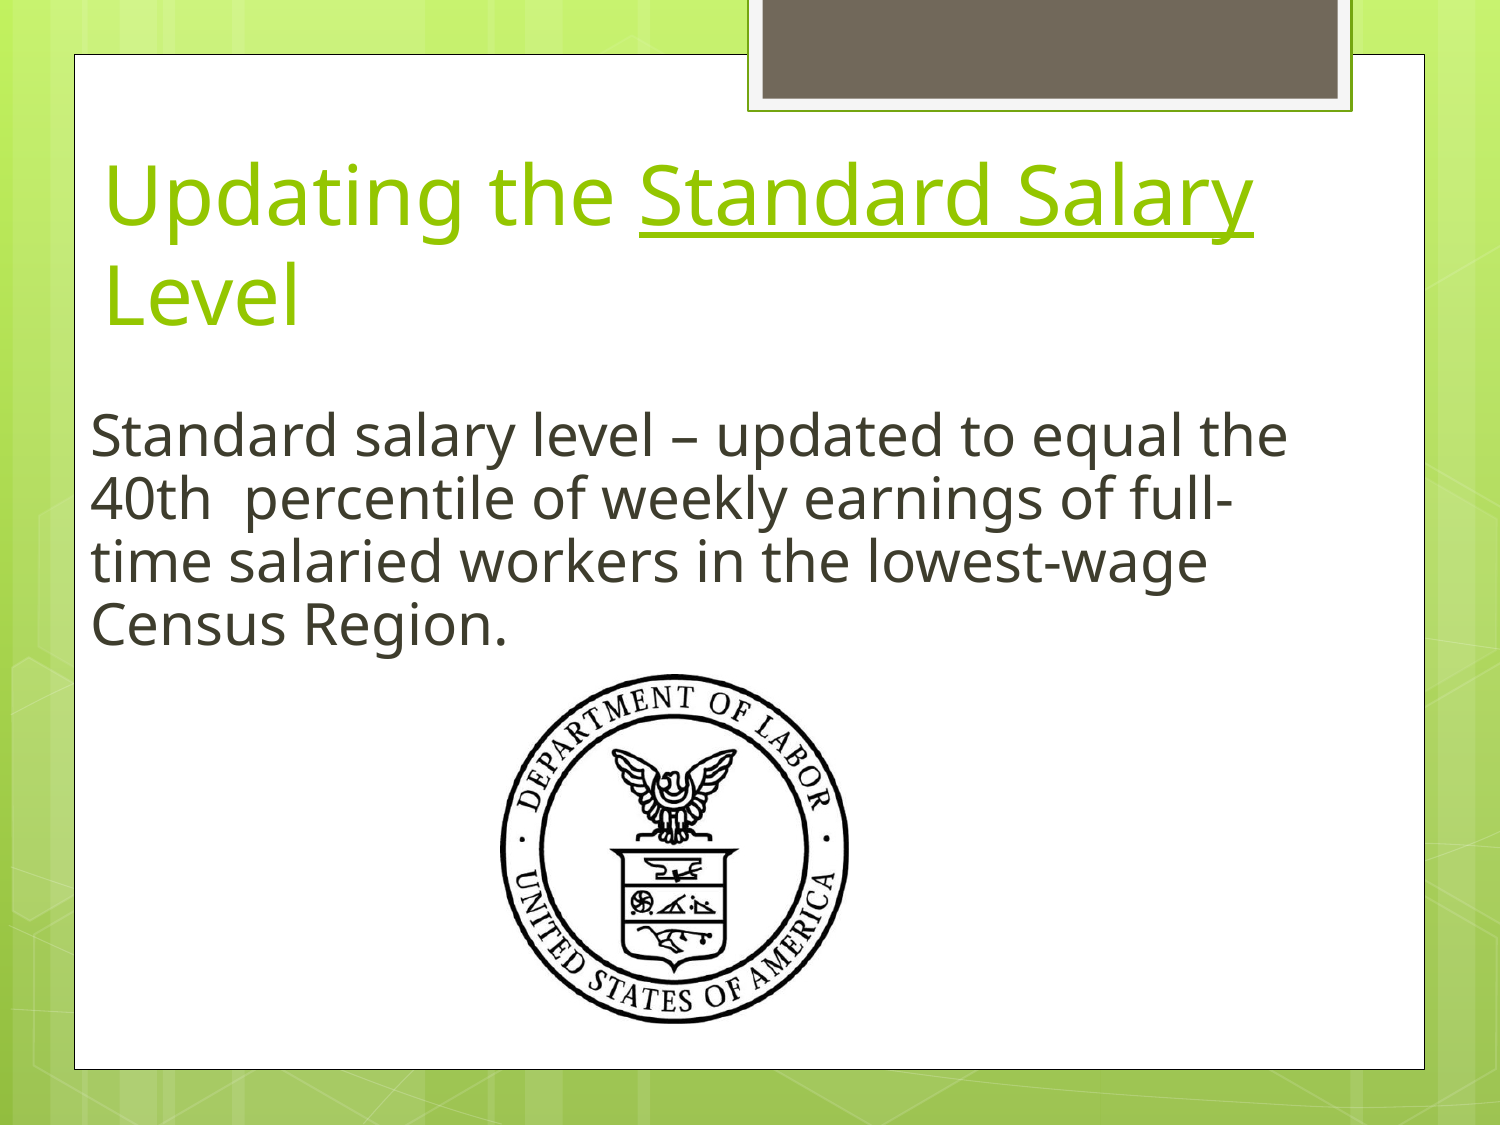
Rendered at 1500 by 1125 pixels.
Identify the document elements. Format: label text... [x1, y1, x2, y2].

picture [499, 674, 849, 1024]
title Updating the Standard Salary Level [87, 125, 1413, 350]
list Standard salary level – updated to equal the 40th percentile of weekly earnings of full-time salaried workers in the lowest-wage Census Region. [75, 324, 1363, 1024]
